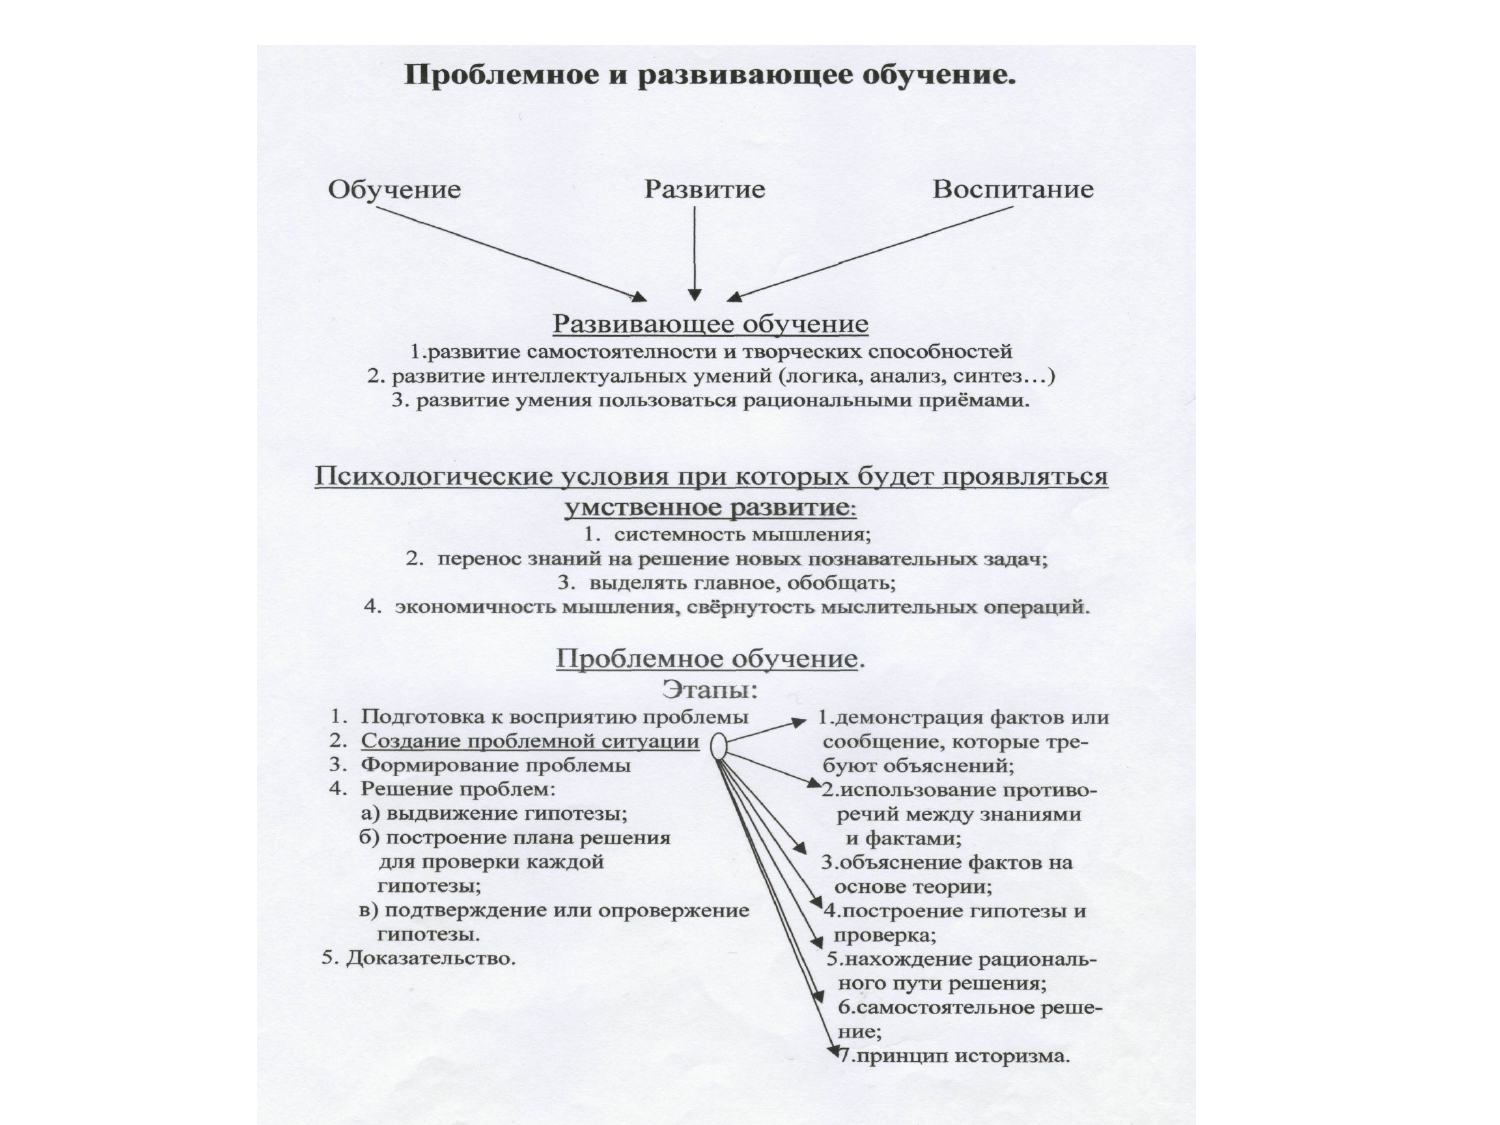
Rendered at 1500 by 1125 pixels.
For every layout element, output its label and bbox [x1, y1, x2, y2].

list [257, 45, 1196, 1125]
